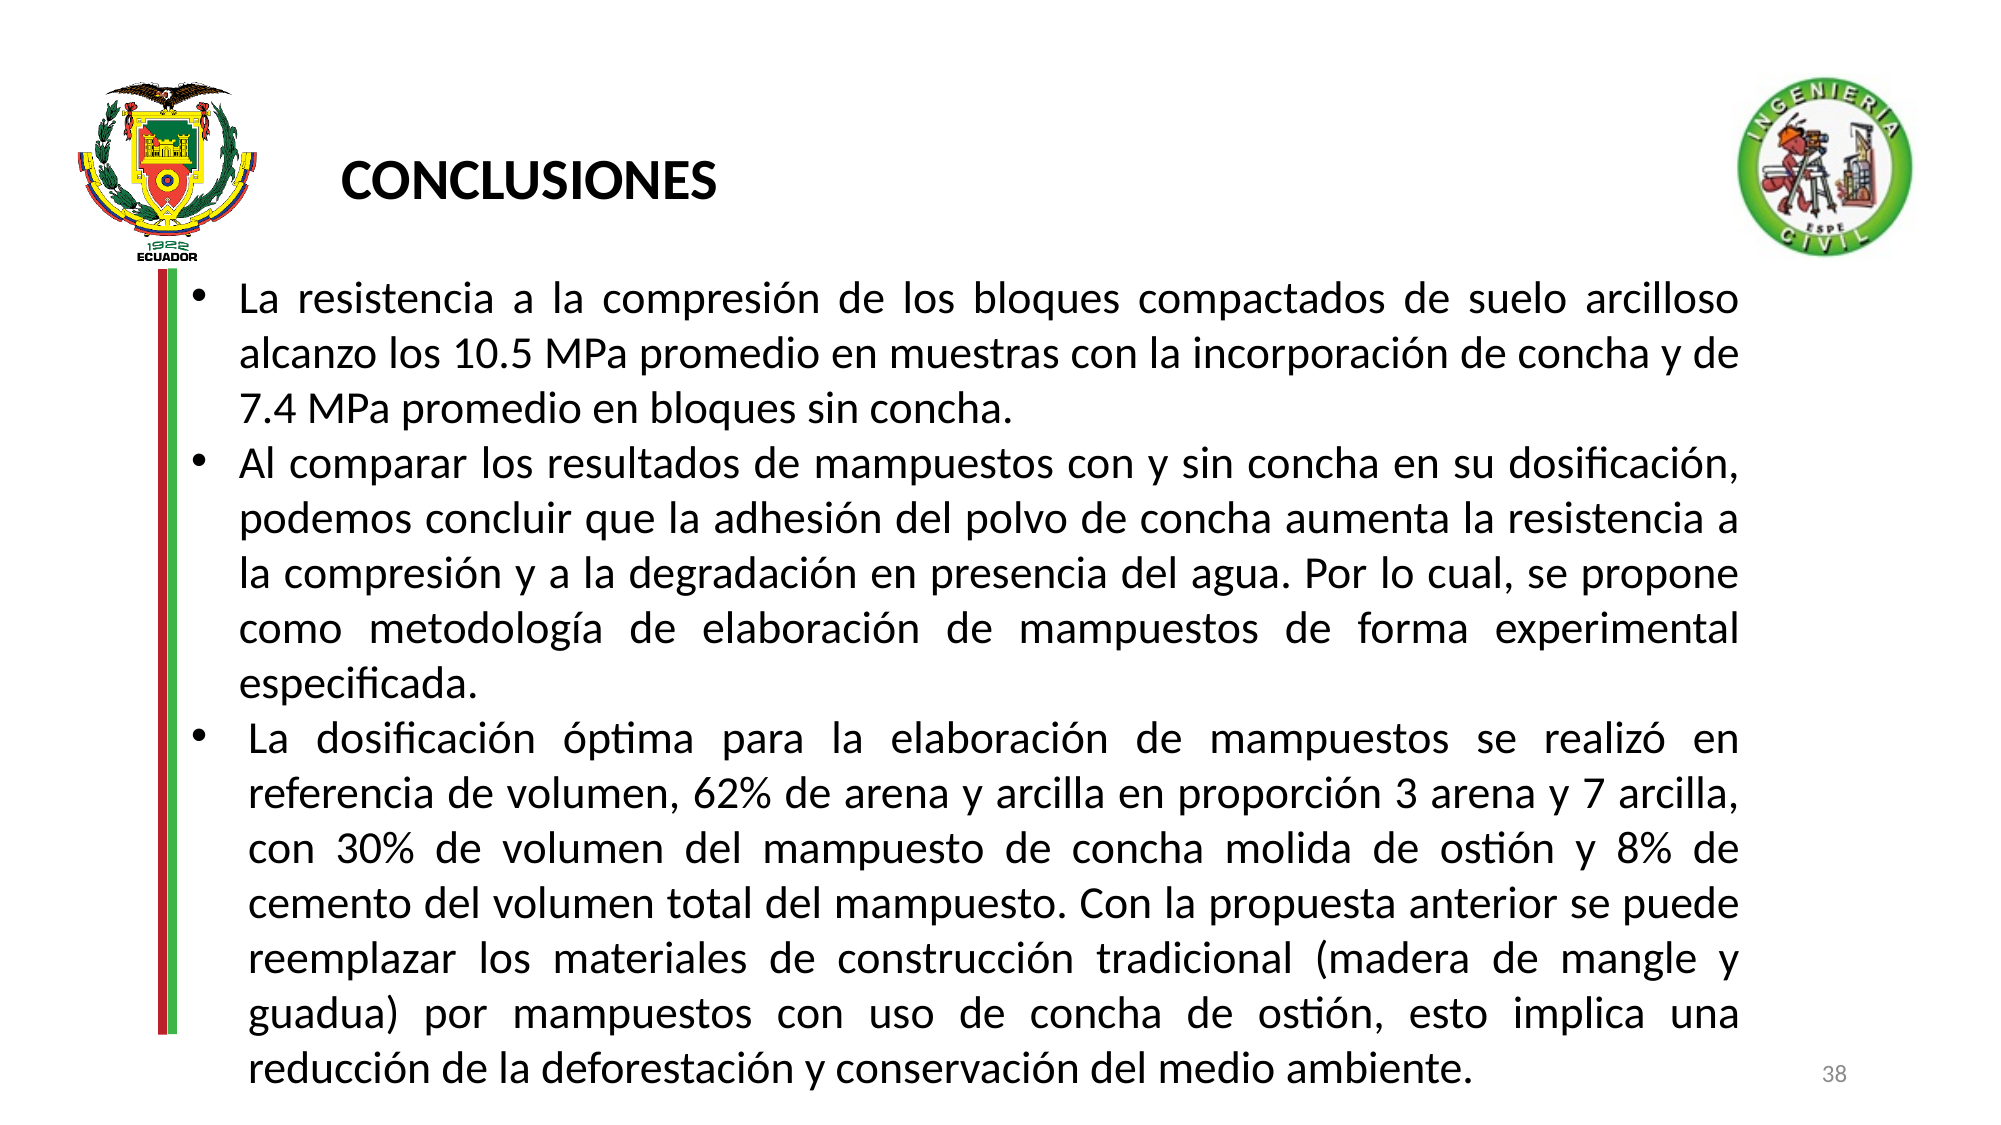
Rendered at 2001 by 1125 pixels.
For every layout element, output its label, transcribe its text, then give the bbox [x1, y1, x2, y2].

text_box CONCLUSIONES [268, 99, 867, 219]
text_box [167, 268, 177, 1035]
picture [77, 81, 268, 261]
text_box La resistencia a la compresión de los bloques compactados de suelo arcilloso alcanzo los 10.5 MPa promedio en muestras con la incorporación de concha y de 7.4 MPa promedio en bloques sin concha. Al comparar los resultados de mampuestos con y sin concha en su dosificación, podemos concluir que la adhesión del polvo de concha aumenta la resistencia a la compresión y a la degradación en presencia del agua. Por lo cual, se propone como metodología de elaboración de mampuestos de forma experimental especificada. La dosificación óptima para la elaboración de mampuestos se realizó en referencia de volumen, 62% de arena y arcilla en proporción 3 arena y 7 arcilla, con 30% de volumen del mampuesto de concha molida de ostión y 8% de cemento del volumen total del mampuesto. Con la propuesta anterior se puede reemplazar los materiales de construcción tradicional (madera de mangle y guadua) por mampuestos con uso de concha de ostión, esto implica una reducción de la deforestación y conservación del medio ambiente. [177, 260, 1757, 1100]
slide_number 38 [1412, 1042, 1863, 1103]
text_box [158, 269, 167, 1035]
picture [1731, 73, 1919, 261]
